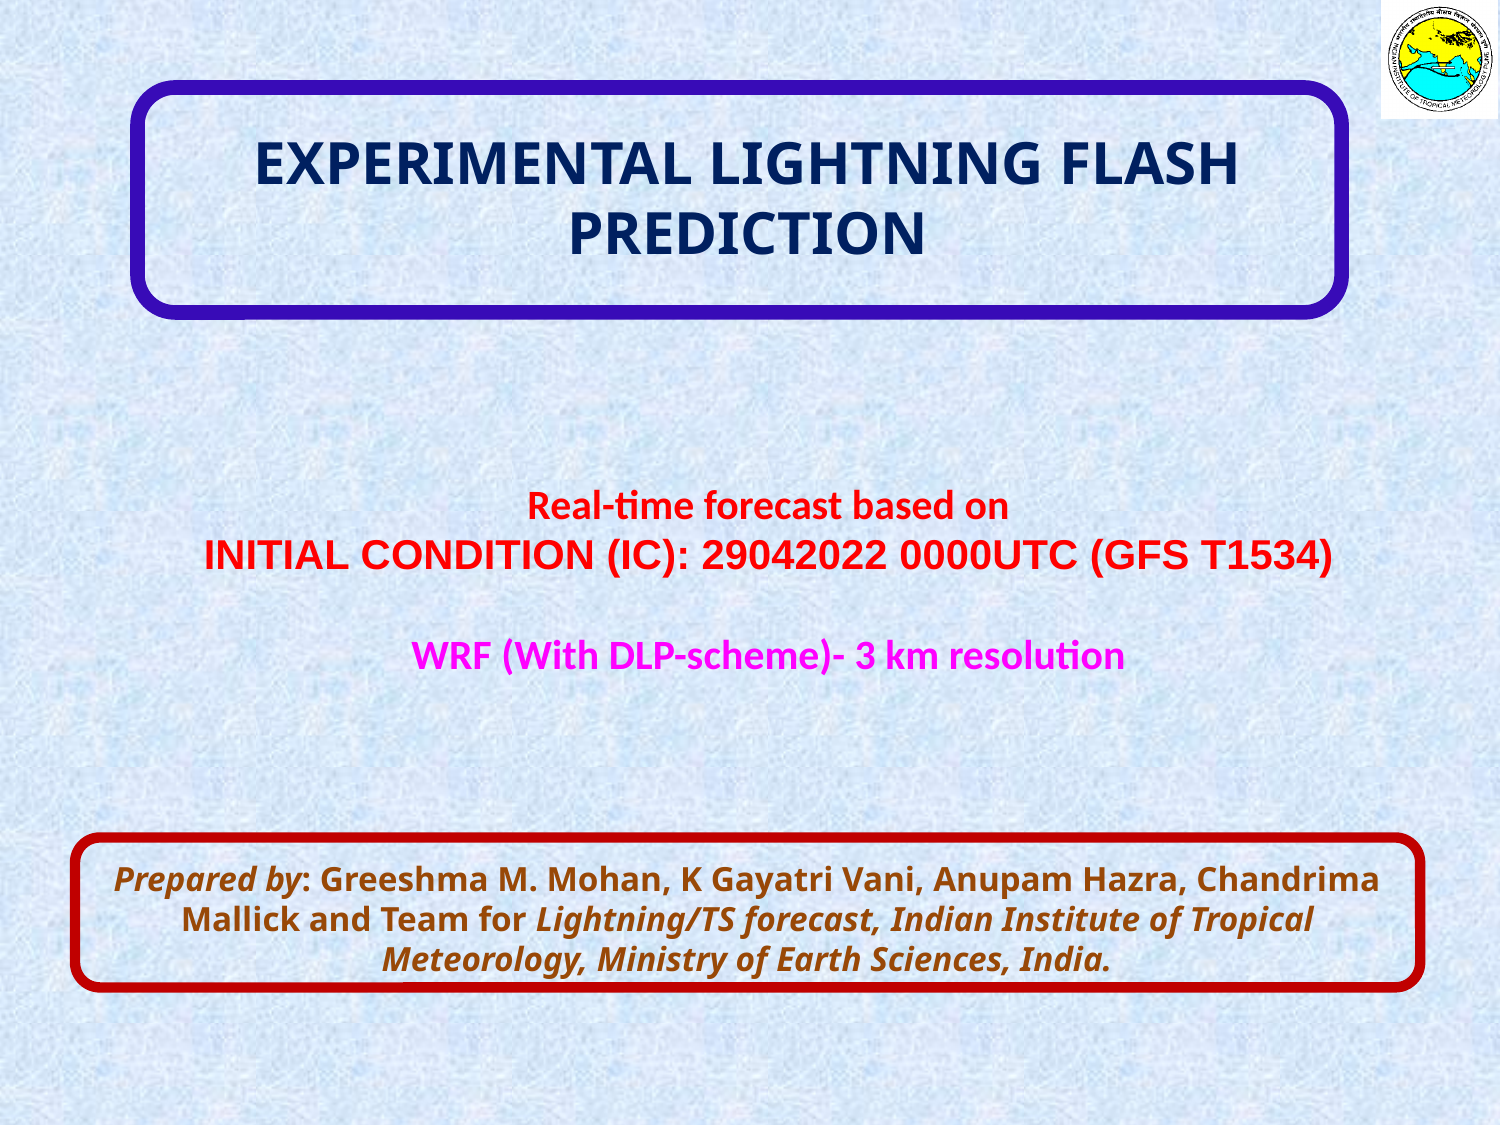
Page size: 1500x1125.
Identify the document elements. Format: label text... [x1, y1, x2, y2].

text_box Real-time forecast based on INITIAL CONDITION (IC): 29042022 0000UTC (GFS T1534) WRF (With DLP-scheme)- 3 km resolution [87, 470, 1450, 686]
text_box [62, 837, 1433, 988]
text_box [137, 87, 1357, 313]
picture [0, 0, 1500, 1125]
